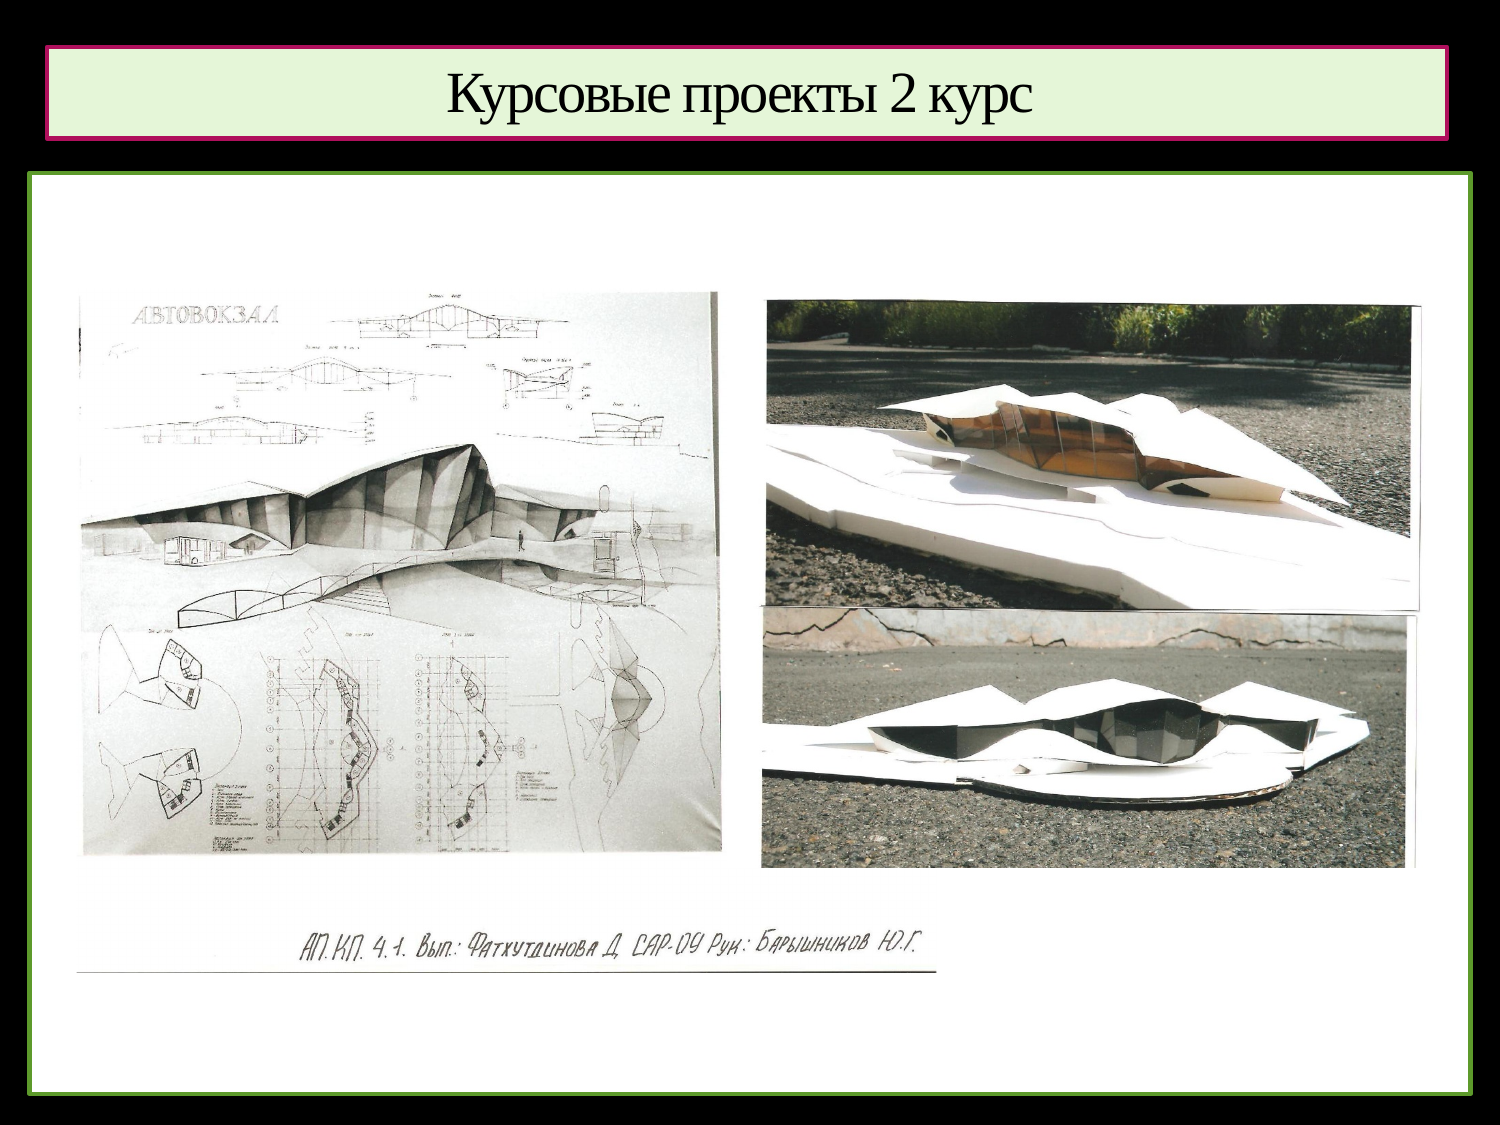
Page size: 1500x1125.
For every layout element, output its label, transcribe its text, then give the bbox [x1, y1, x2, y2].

title Курсовые проекты 2 курс [45, 45, 1449, 141]
text_box [0, 0, 1500, 1125]
text_box [27, 171, 1473, 1096]
picture [76, 286, 1454, 974]
